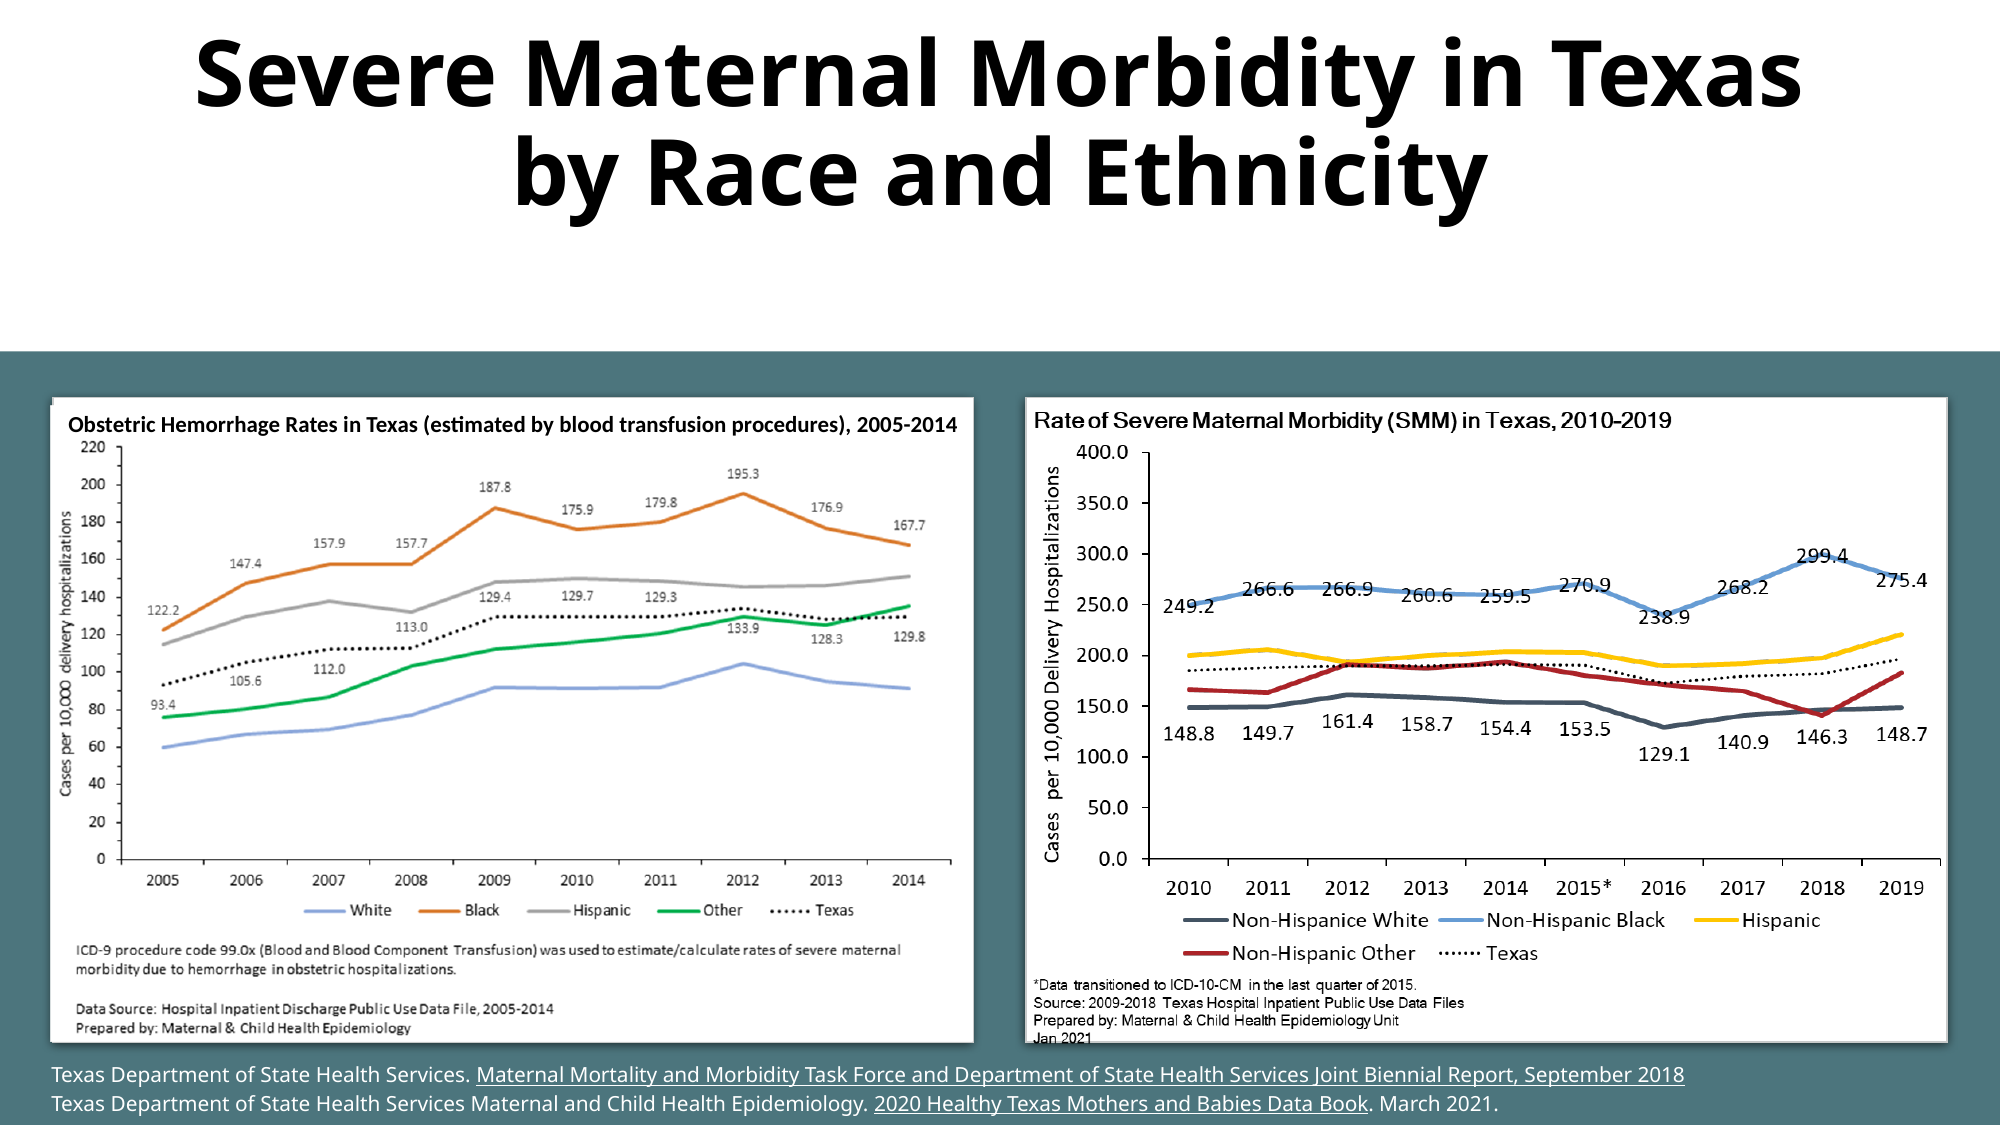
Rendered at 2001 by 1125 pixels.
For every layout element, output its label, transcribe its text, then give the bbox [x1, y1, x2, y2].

text_box [1025, 396, 1948, 1043]
picture [1033, 405, 1941, 1051]
title Severe Maternal Morbidity in Texas by Race and Ethnicity [162, 55, 1838, 233]
text_box [52, 396, 975, 405]
text_box [0, 350, 2000, 1125]
text_box Obstetric Hemorrhage Rates in Texas (estimated by blood transfusion procedures), 2005-2014 [53, 402, 981, 445]
picture [50, 405, 973, 1042]
text_box Texas Department of State Health Services. Maternal Mortality and Morbidity Task Force and Department of State Health Services Joint Biennial Report, September 2018 Texas Department of State Health Services Maternal and Child Health Epidemiology. 2020 Healthy Texas Mothers and Babies Data Book. March 2021. [36, 1054, 2000, 1125]
